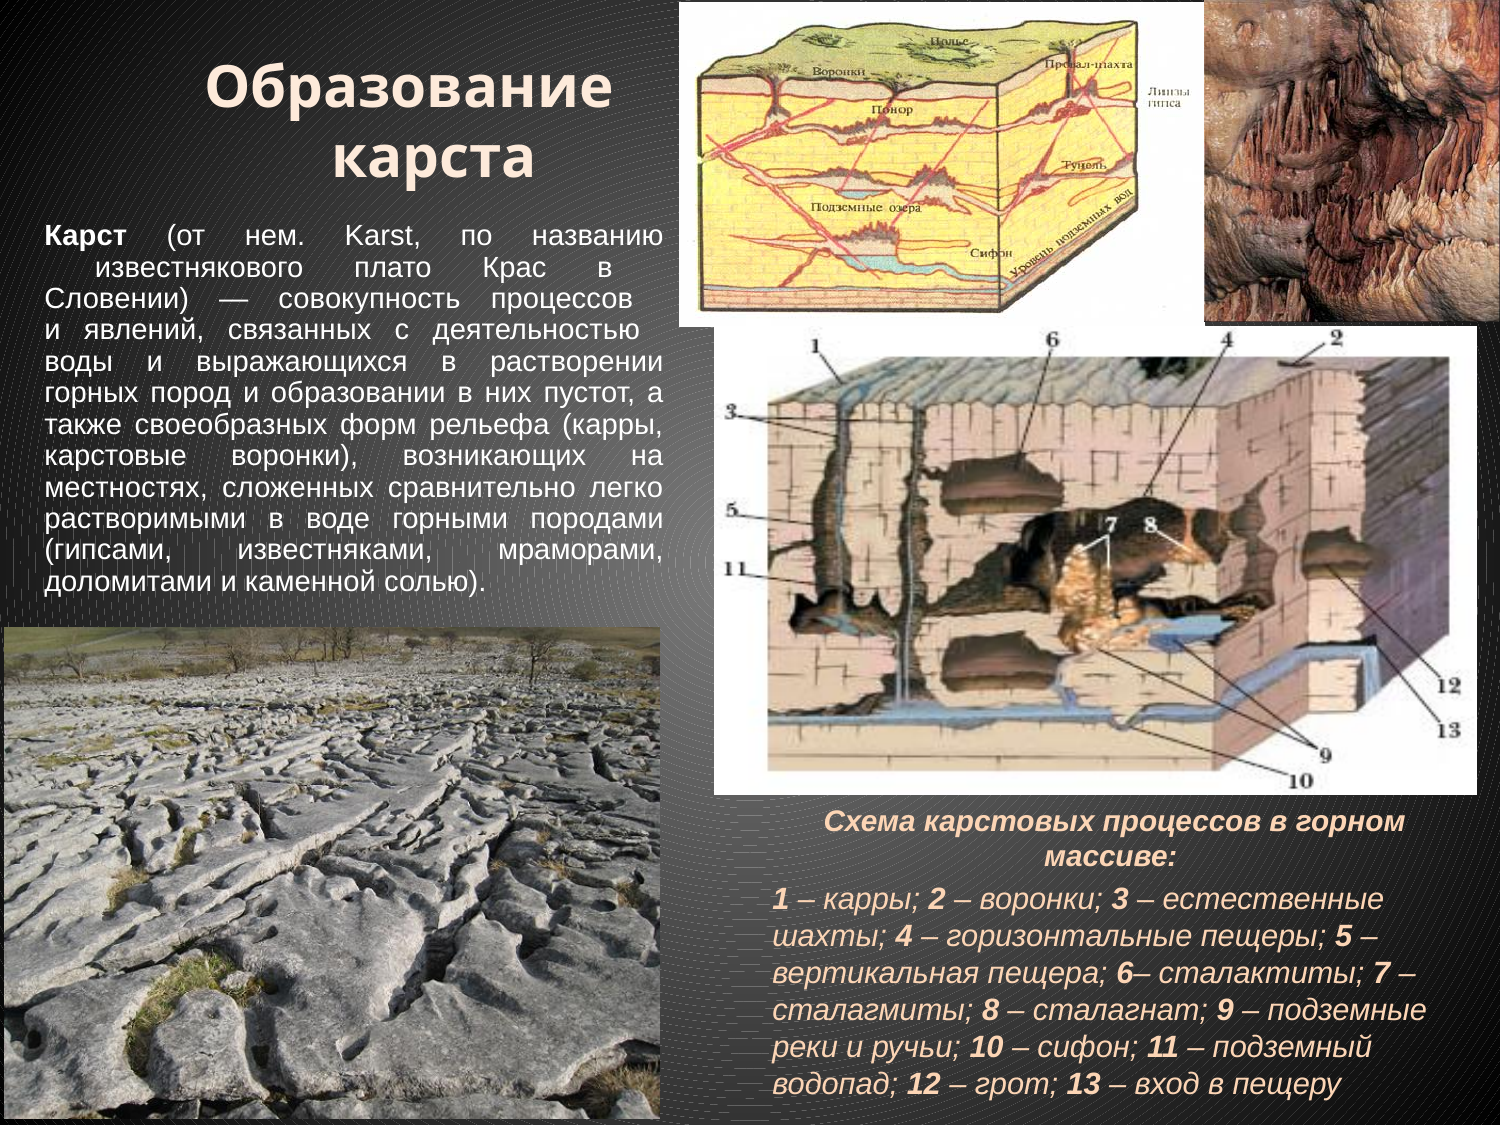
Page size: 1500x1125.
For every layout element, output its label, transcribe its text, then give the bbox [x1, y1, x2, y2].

picture [678, 0, 1500, 795]
picture [3, 626, 660, 1119]
title Карст (от нем. Karst, по названию известнякового плато Крас в Словении) — совокупность процессов и явлений, связанных с деятельностью воды и выражающихся в растворении горных пород и образовании в них пустот, а также своеобразных форм рельефа (карры, карстовые воронки), возникающих на местностях, сложенных сравнительно легко растворимыми в воде горными породами (гипсами, известняками, мраморами, доломитами и каменной солью). [29, 213, 680, 606]
list Образование карста [75, 42, 673, 195]
list Схема карстовых процессов в горном массиве: 1 – карры; 2 – воронки; 3 – естественные шахты; 4 – горизонтальные пещеры; 5 – вертикальная пещера; 6– сталактиты; 7 – сталагмиты; 8 – сталагнат; 9 – подземные реки и ручьи; 10 – сифон; 11 – подземный водопад; 12 – грот; 13 – вход в пещеру [757, 804, 1473, 1112]
